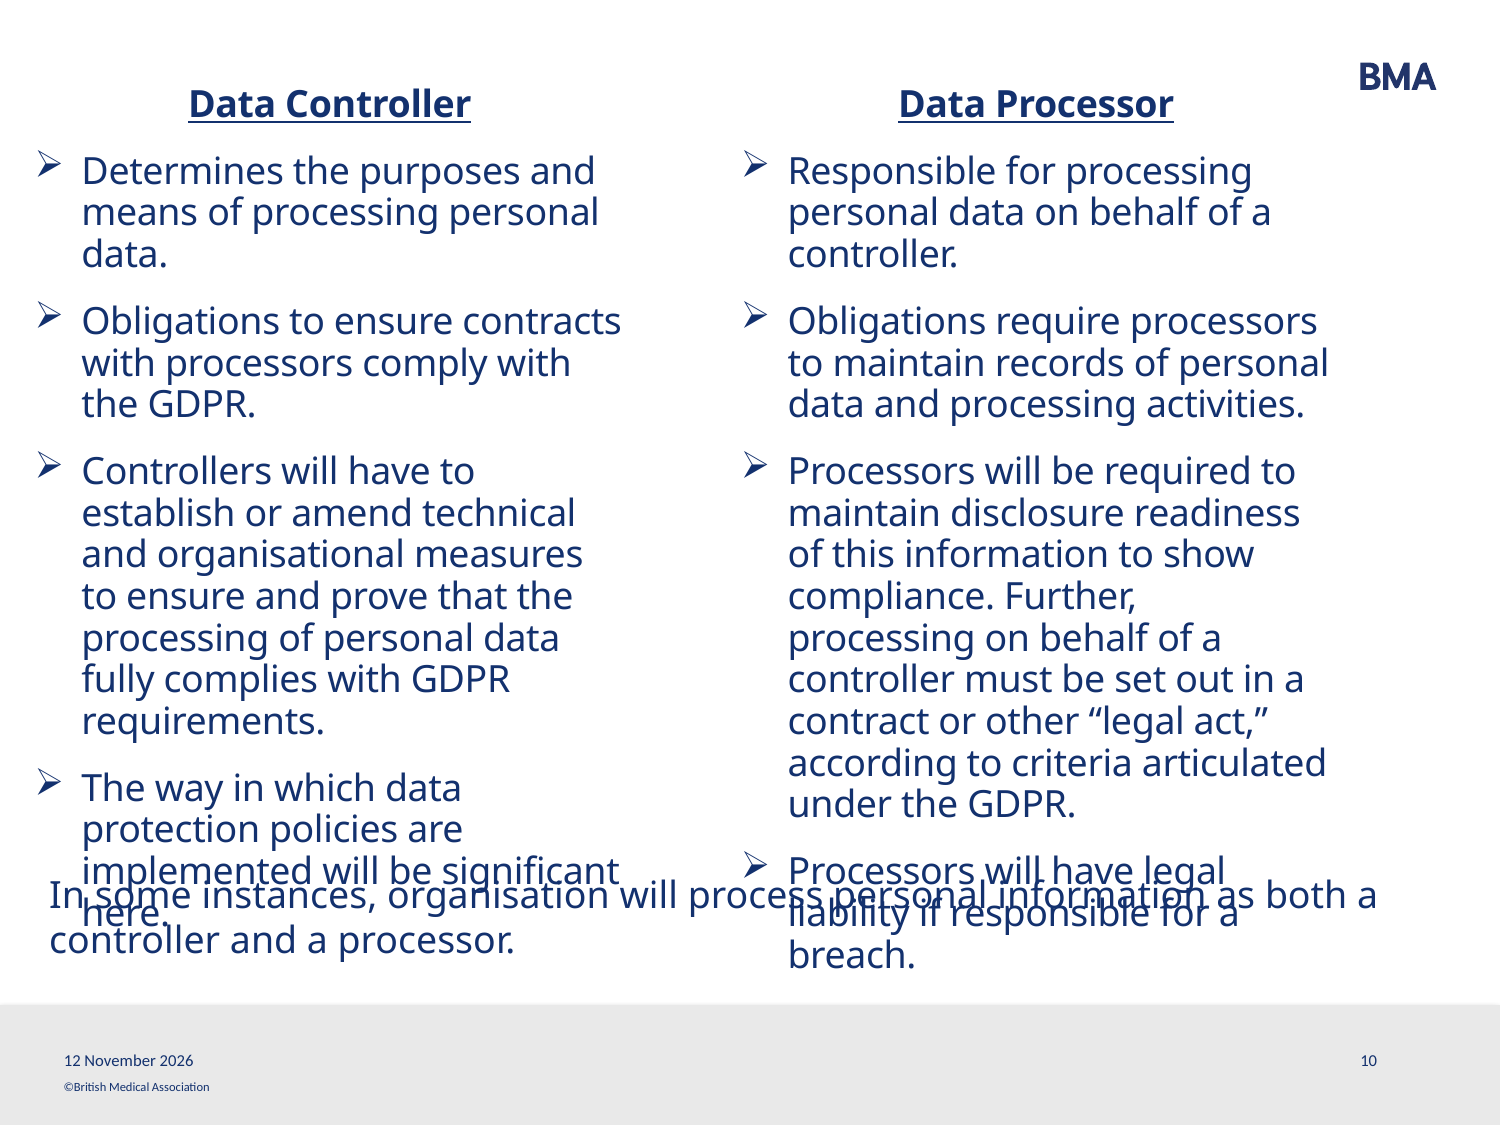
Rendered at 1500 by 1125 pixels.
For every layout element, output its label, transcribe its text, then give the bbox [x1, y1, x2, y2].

list Data Controller Determines the purposes and means of processing personal data. Obligations to ensure contracts with processors comply with the GDPR. Controllers will have to establish or amend technical and organisational measures to ensure and prove that the processing of personal data fully complies with GDPR requirements. The way in which data protection policies are implemented will be significant here. [34, 83, 625, 753]
list Data Processor Responsible for processing personal data on behalf of a controller. Obligations require processors to maintain records of personal data and processing activities. Processors will be required to maintain disclosure readiness of this information to show compliance. Further, processing on behalf of a controller must be set out in a contract or other “legal act,” according to criteria articulated under the GDPR. Processors will have legal liability if responsible for a breach. [740, 83, 1332, 800]
slide_number 10 [1360, 1049, 1403, 1070]
text_box In some instances, organisation will process personal information as both a controller and a processor. [34, 863, 1448, 968]
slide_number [63, 1049, 539, 1070]
